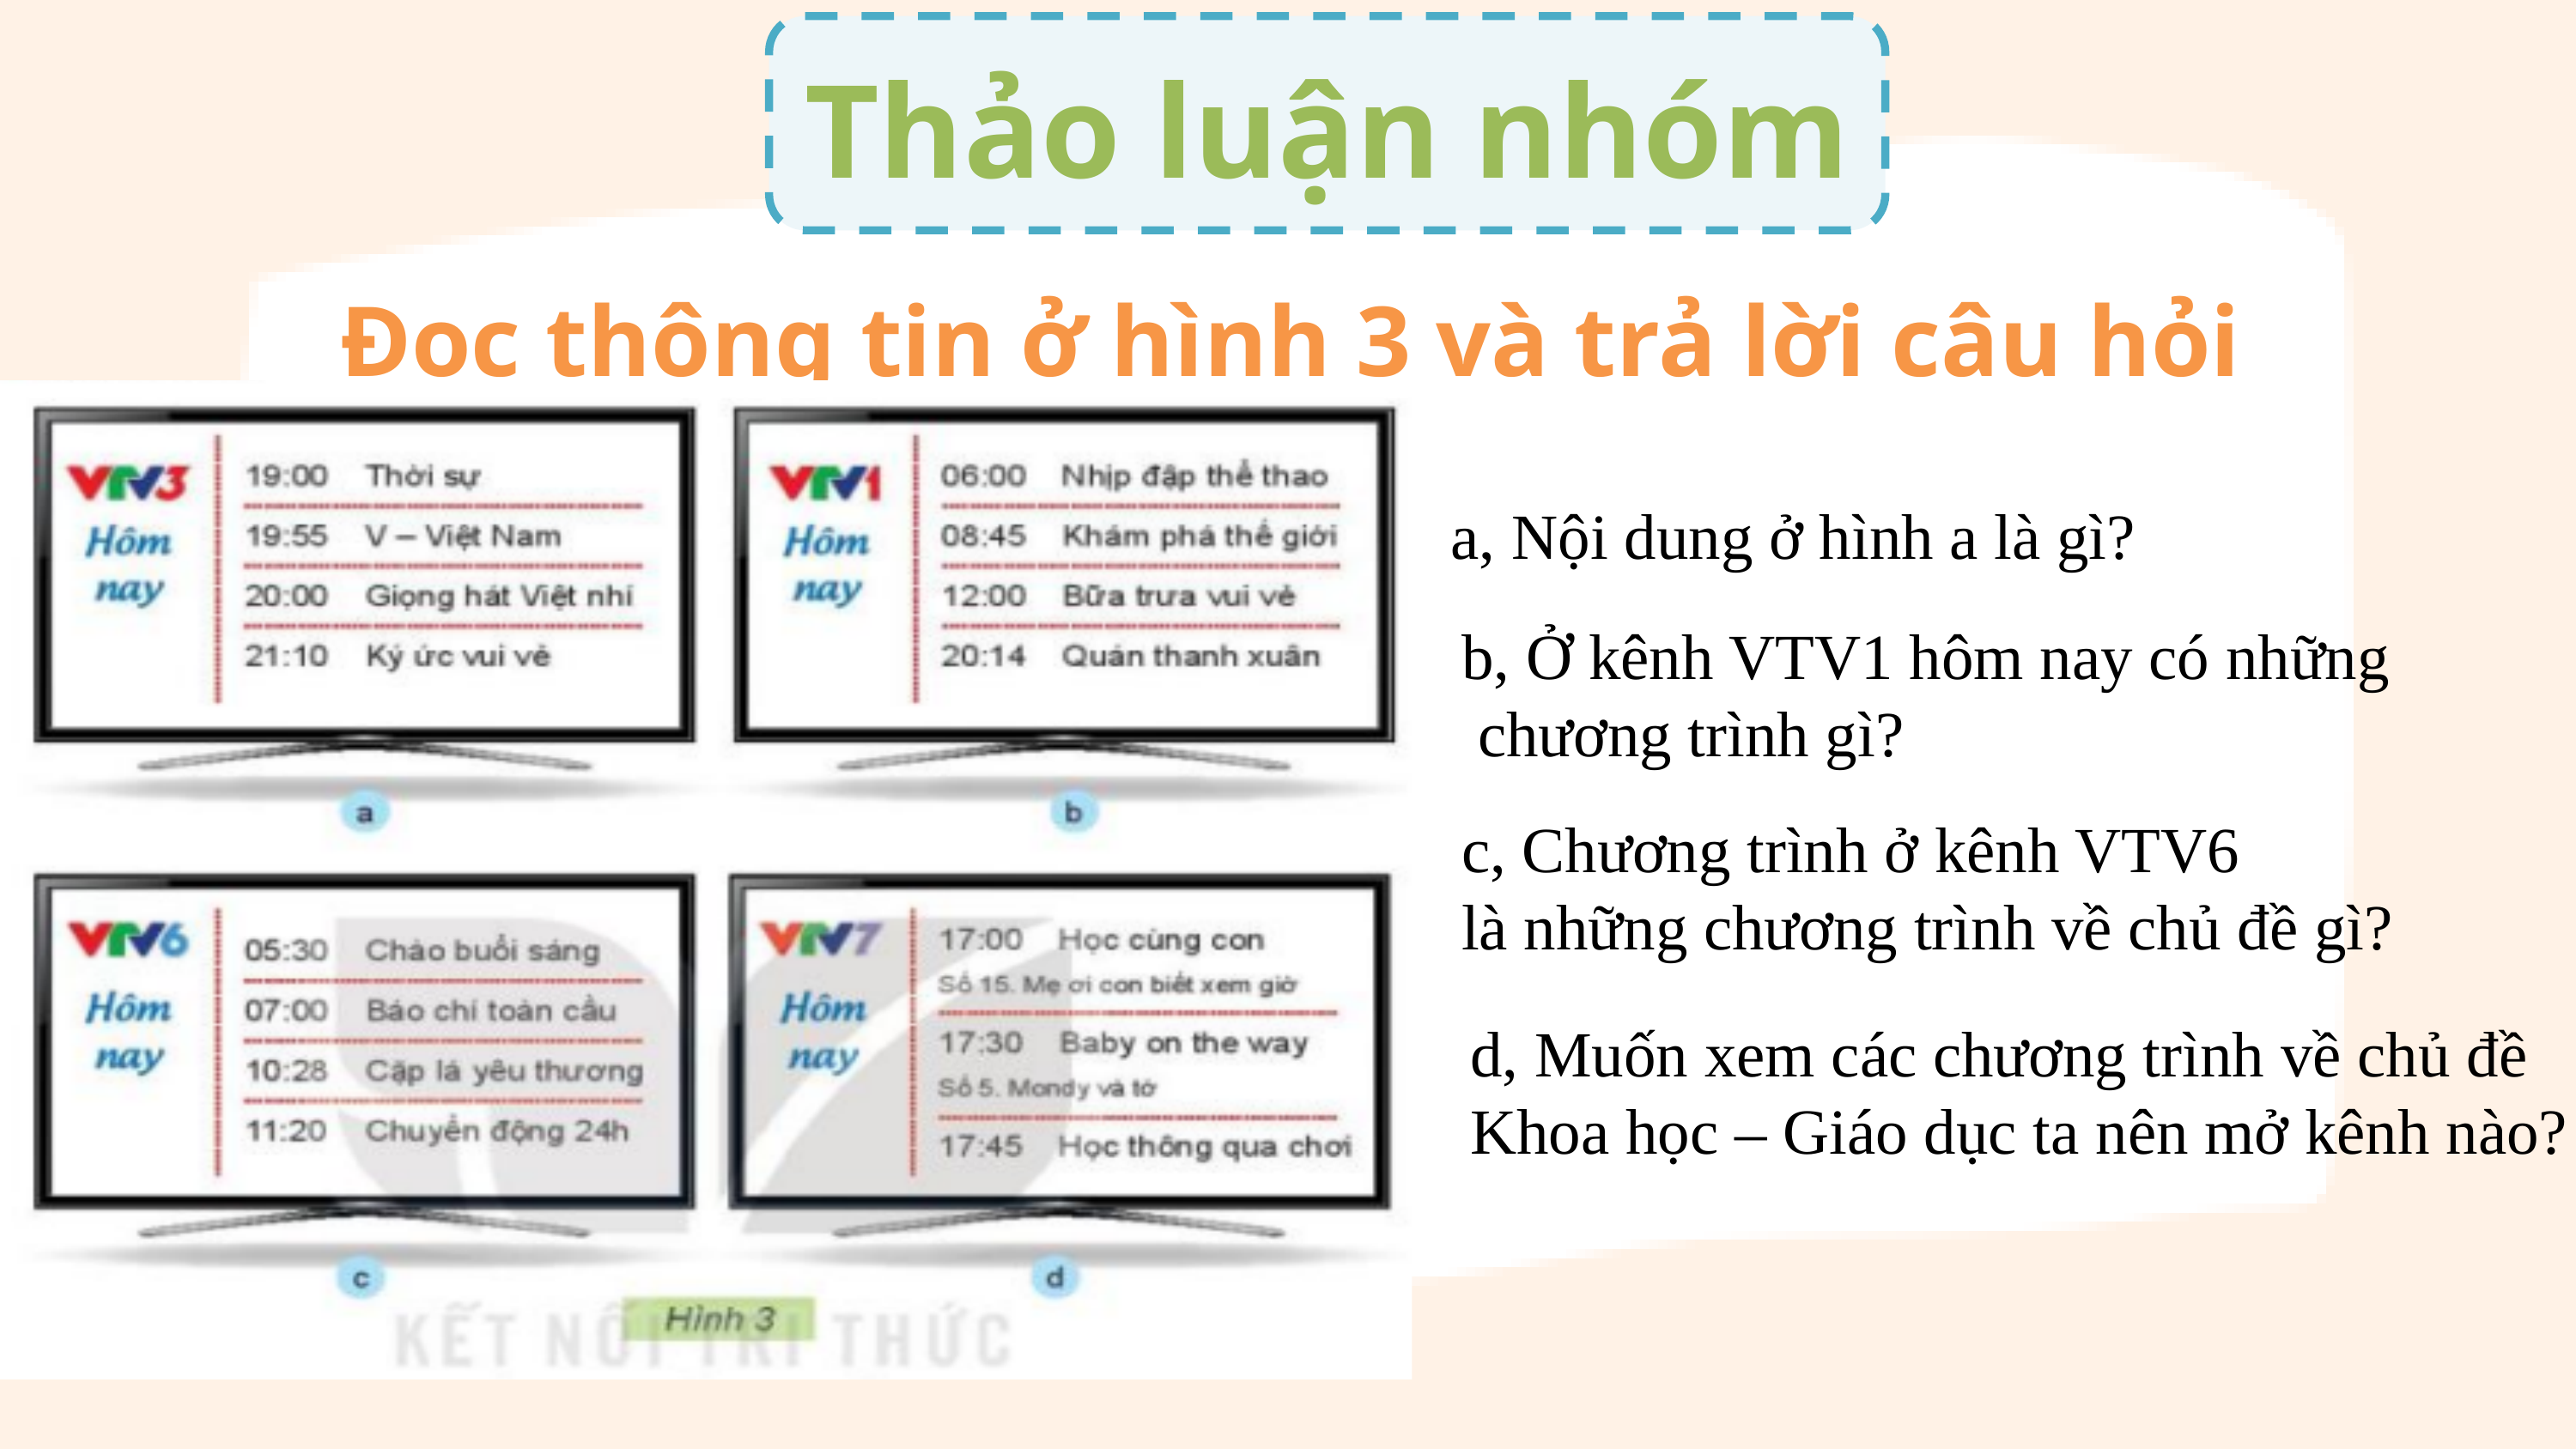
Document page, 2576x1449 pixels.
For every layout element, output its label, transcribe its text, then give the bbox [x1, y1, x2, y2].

picture [0, 136, 2354, 1379]
text_box Thảo luận nhóm [507, 27, 2148, 204]
text_box a, Nội dung ở hình a là gì? [1437, 488, 2318, 579]
text_box b, Ở kênh VTV1 hôm nay có những chương trình gì? [1449, 609, 2574, 777]
text_box Đọc thông tin ở hình 3 và trả lời câu hỏi [303, 273, 2279, 403]
text_box d, Muốn xem các chương trình về chủ đề Khoa học – Giáo dục ta nên mở kênh nào? [1457, 1005, 2576, 1173]
text_box [769, 204, 1886, 233]
text_box c, Chương trình ở kênh VTV6 là những chương trình về chủ đề gì? [1449, 802, 2576, 970]
text_box [776, 14, 1875, 27]
